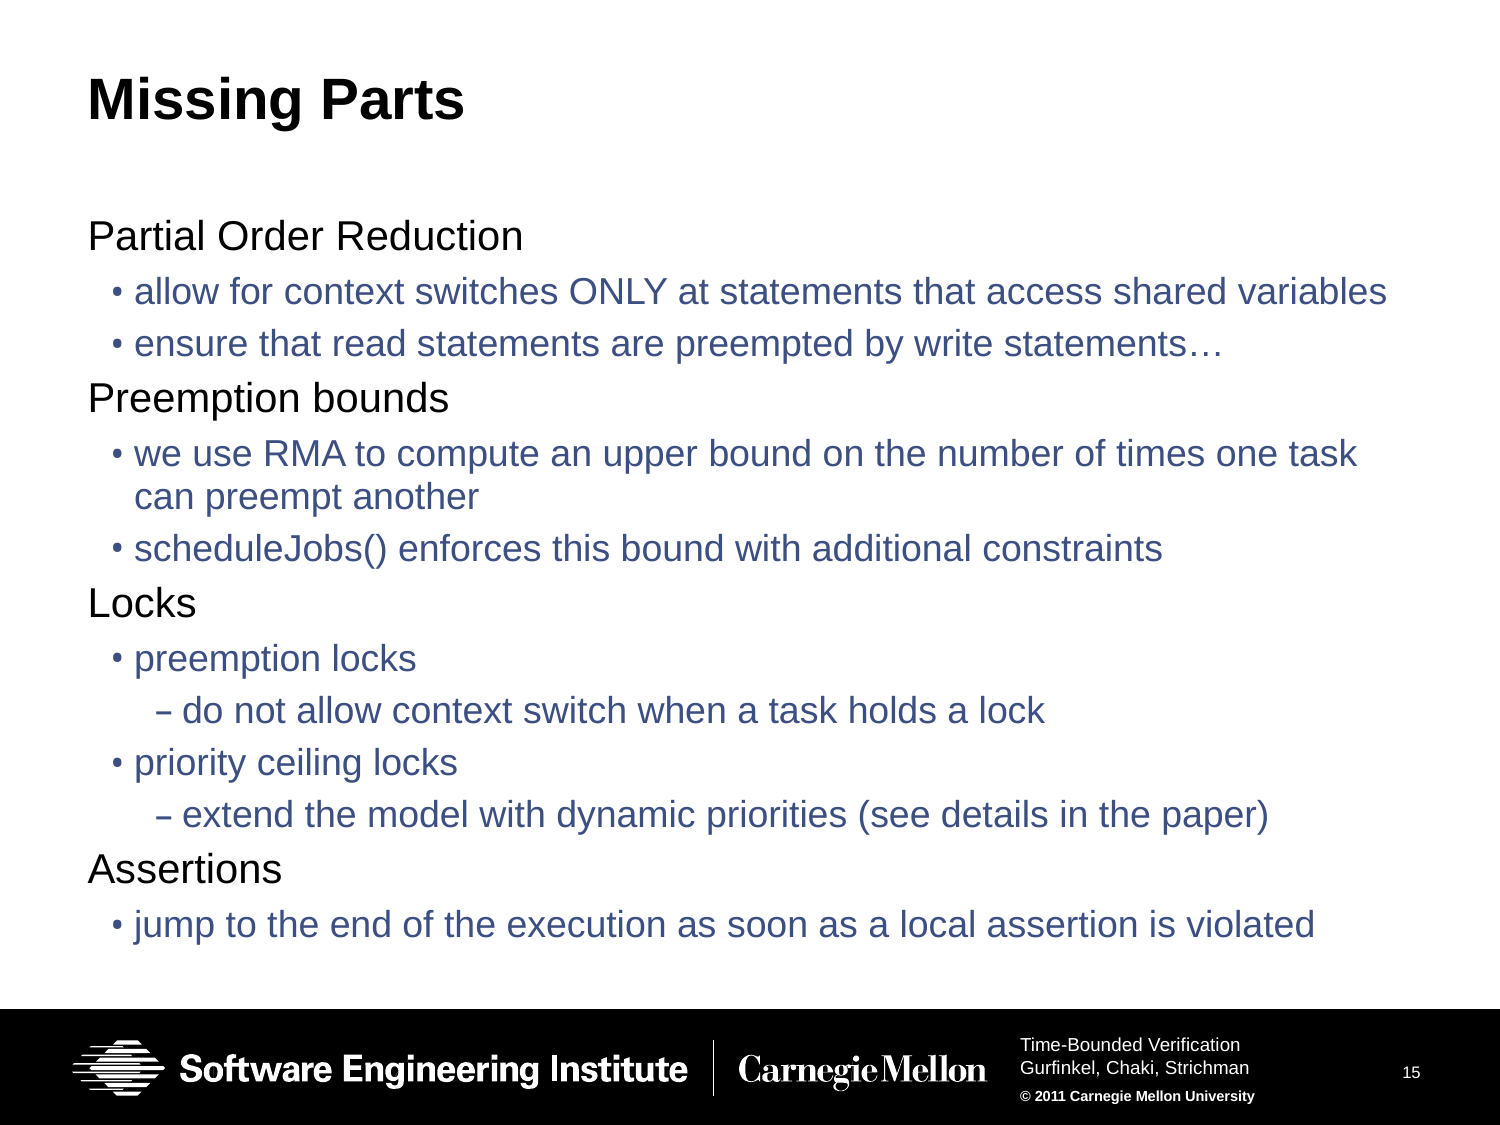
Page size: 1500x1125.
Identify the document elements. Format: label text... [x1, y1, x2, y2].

title Missing Parts [87, 69, 1426, 133]
list Partial Order Reduction allow for context switches ONLY at statements that access shared variables ensure that read statements are preempted by write statements… Preemption bounds we use RMA to compute an upper bound on the number of times one task can preempt another scheduleJobs() enforces this bound with additional constraints Locks preemption locks do not allow context switch when a task holds a lock priority ceiling locks extend the model with dynamic priorities (see details in the paper) Assertions jump to the end of the execution as soon as a local assertion is violated [87, 212, 1426, 1001]
